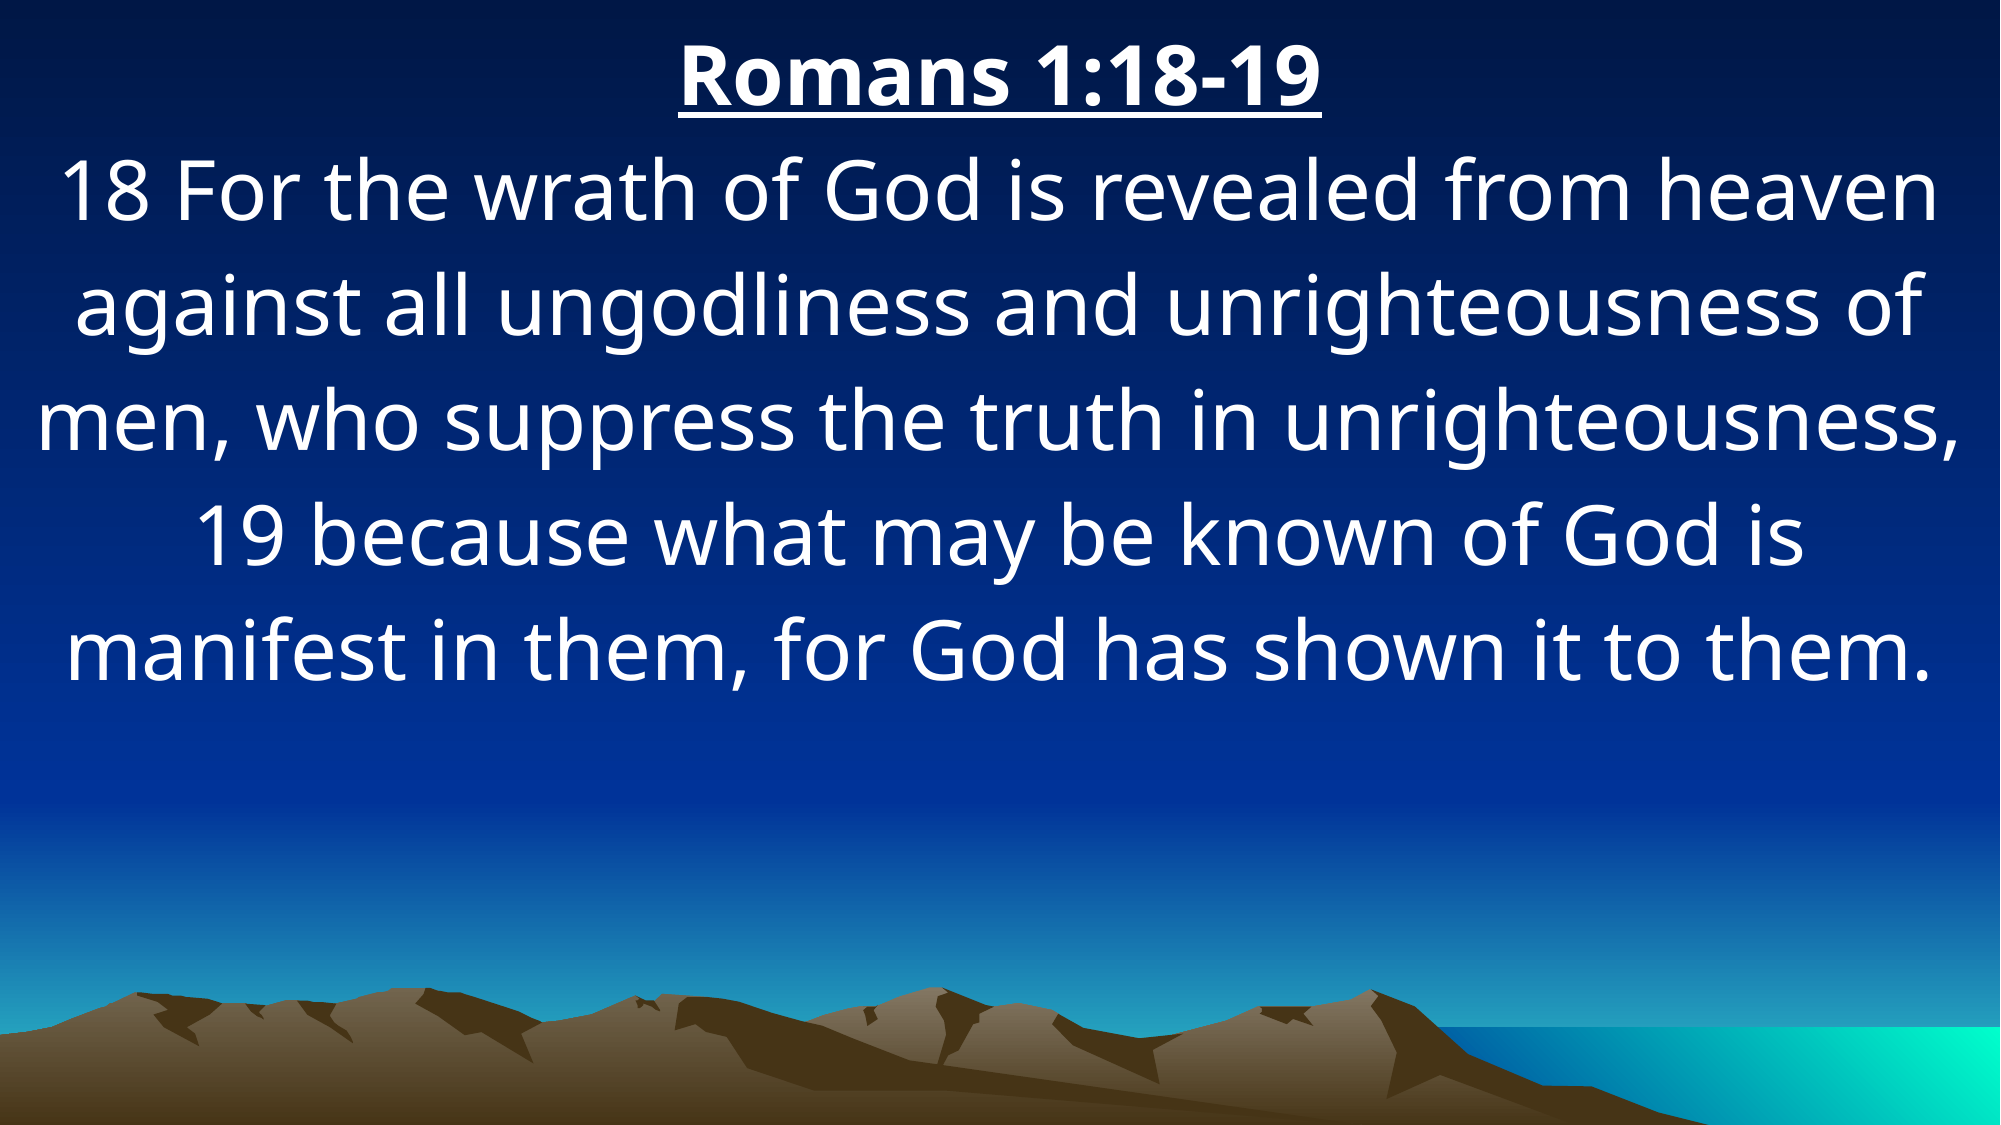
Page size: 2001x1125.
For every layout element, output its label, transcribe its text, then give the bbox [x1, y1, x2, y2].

text_box Romans 1:18-19 18 For the wrath of God is revealed from heaven against all ungodliness and unrighteousness of men, who suppress the truth in unrighteousness, 19 because what may be known of God is manifest in them, for God has shown it to them. [0, 0, 2000, 825]
